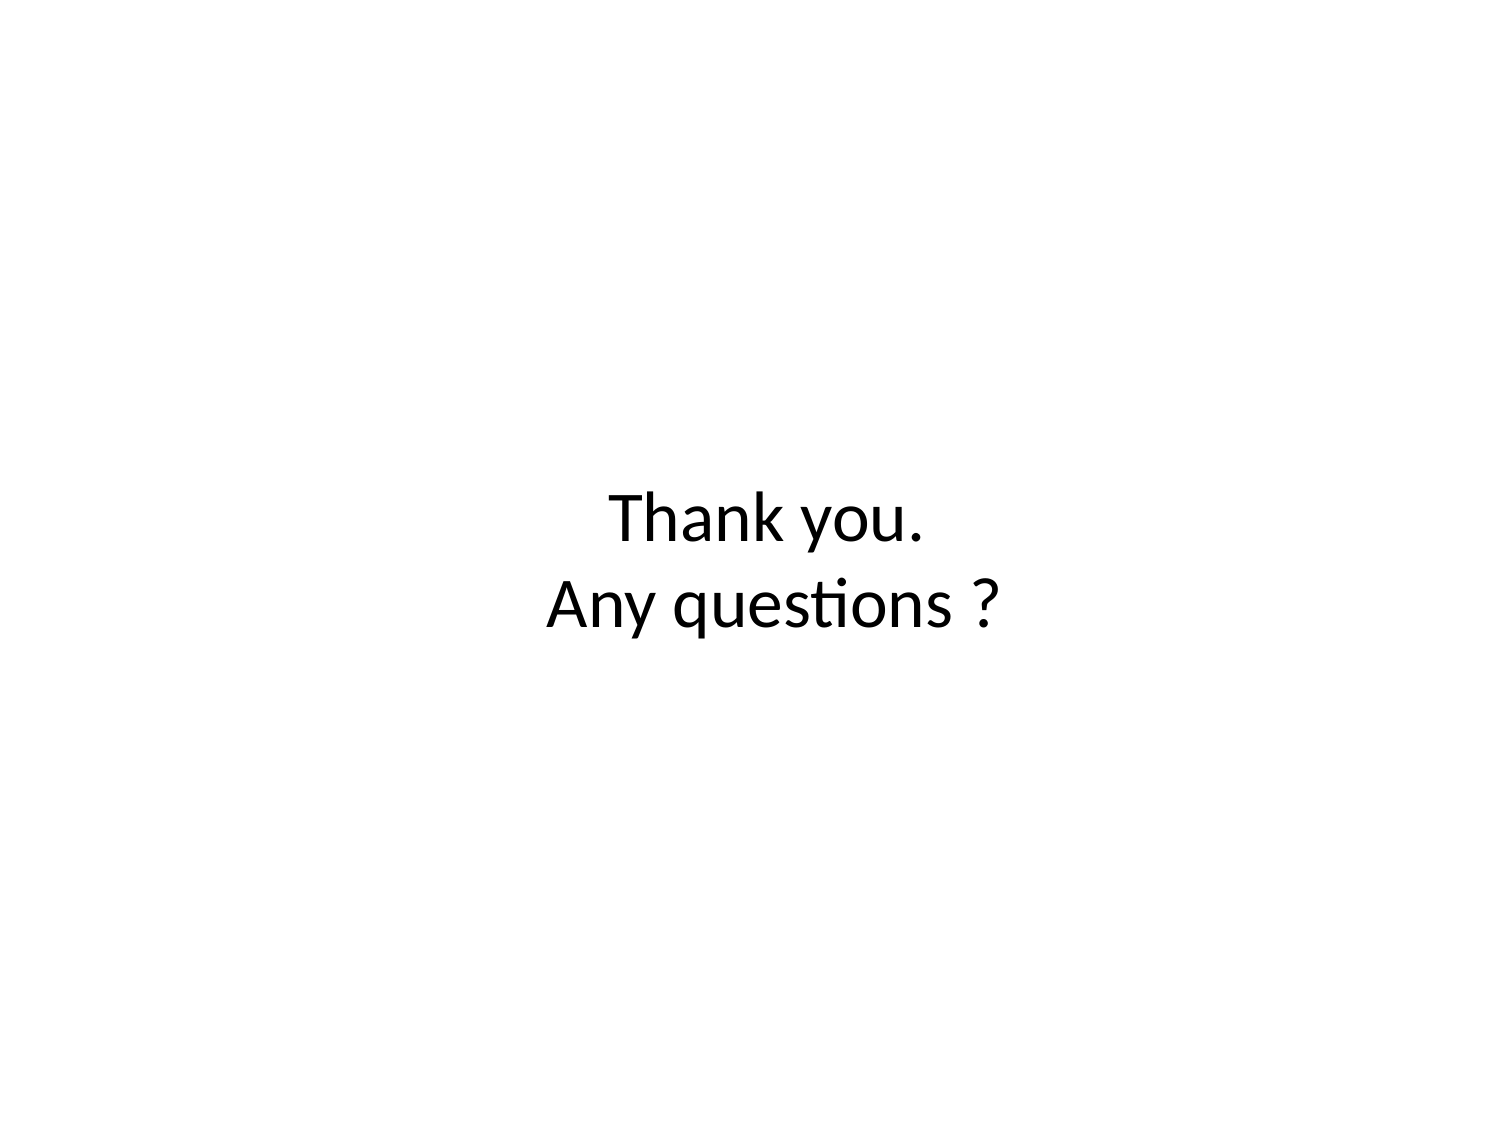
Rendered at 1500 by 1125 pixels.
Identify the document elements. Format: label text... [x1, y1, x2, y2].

title Thank you. Any questions ? [99, 462, 1450, 650]
